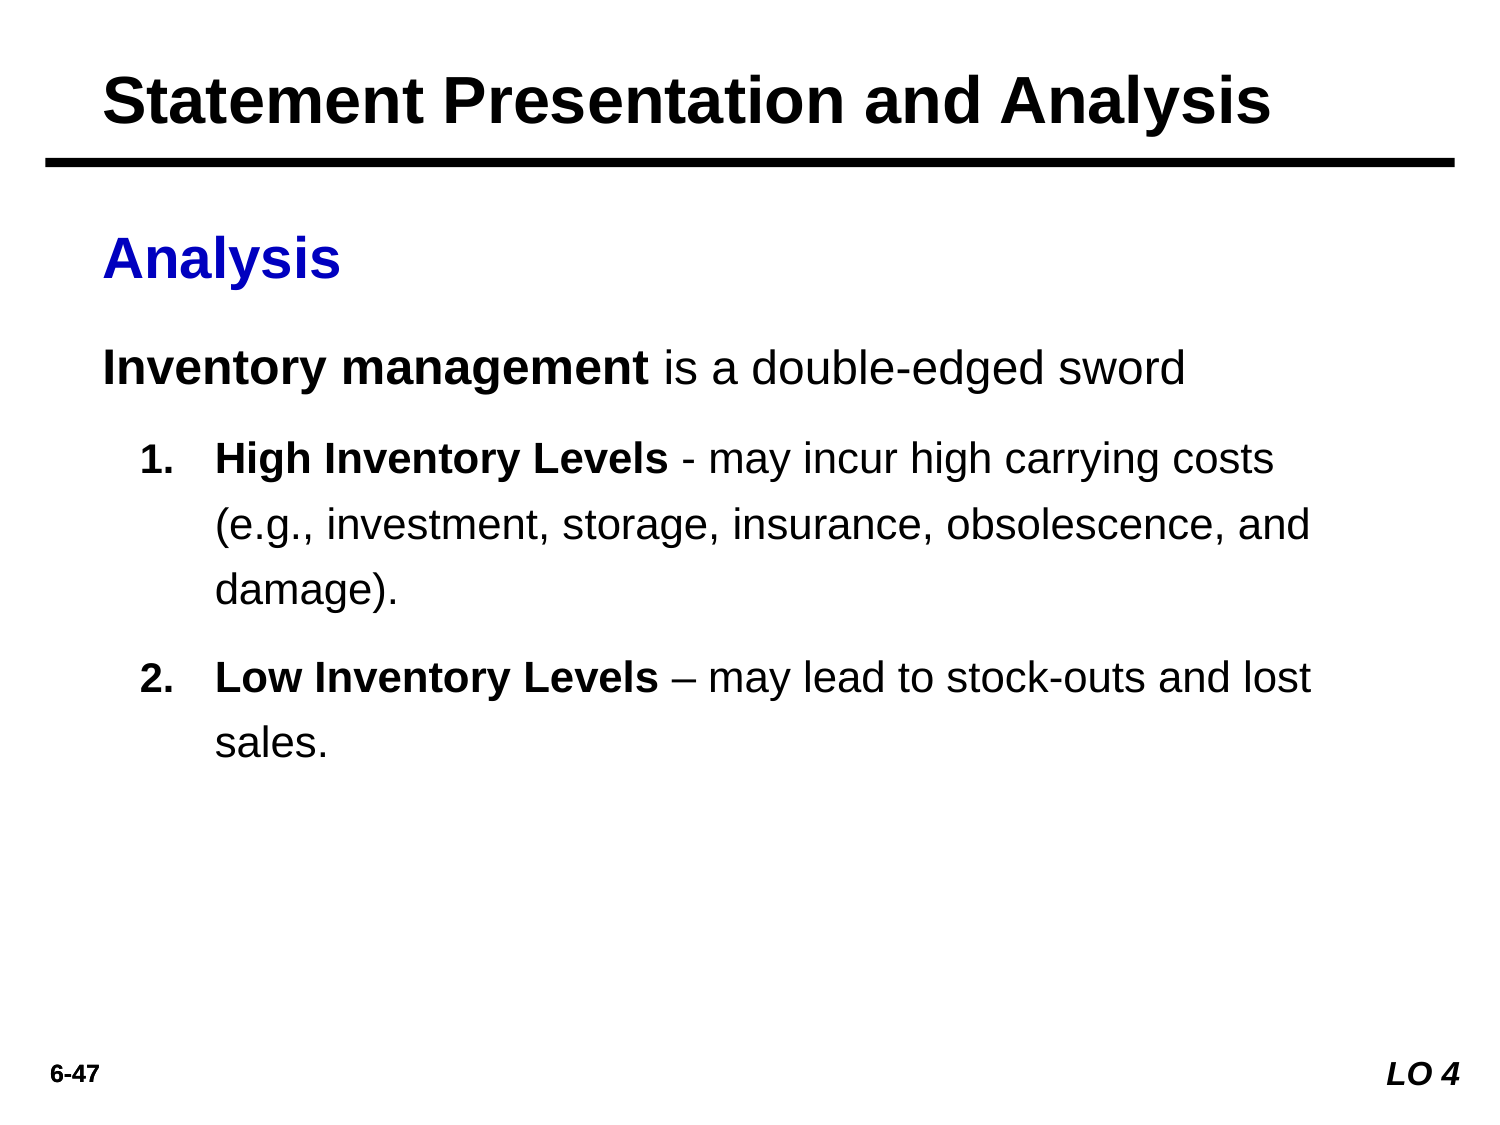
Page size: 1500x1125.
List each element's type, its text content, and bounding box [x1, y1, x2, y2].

text_box LO 4 [1337, 1044, 1475, 1100]
text_box Analysis [87, 212, 1438, 298]
text_box Inventory management is a double-edged sword High Inventory Levels - may incur high carrying costs (e.g., investment, storage, insurance, obsolescence, and damage). Low Inventory Levels – may lead to stock-outs and lost sales. [87, 312, 1388, 774]
text_box Statement Presentation and Analysis [87, 50, 1338, 142]
